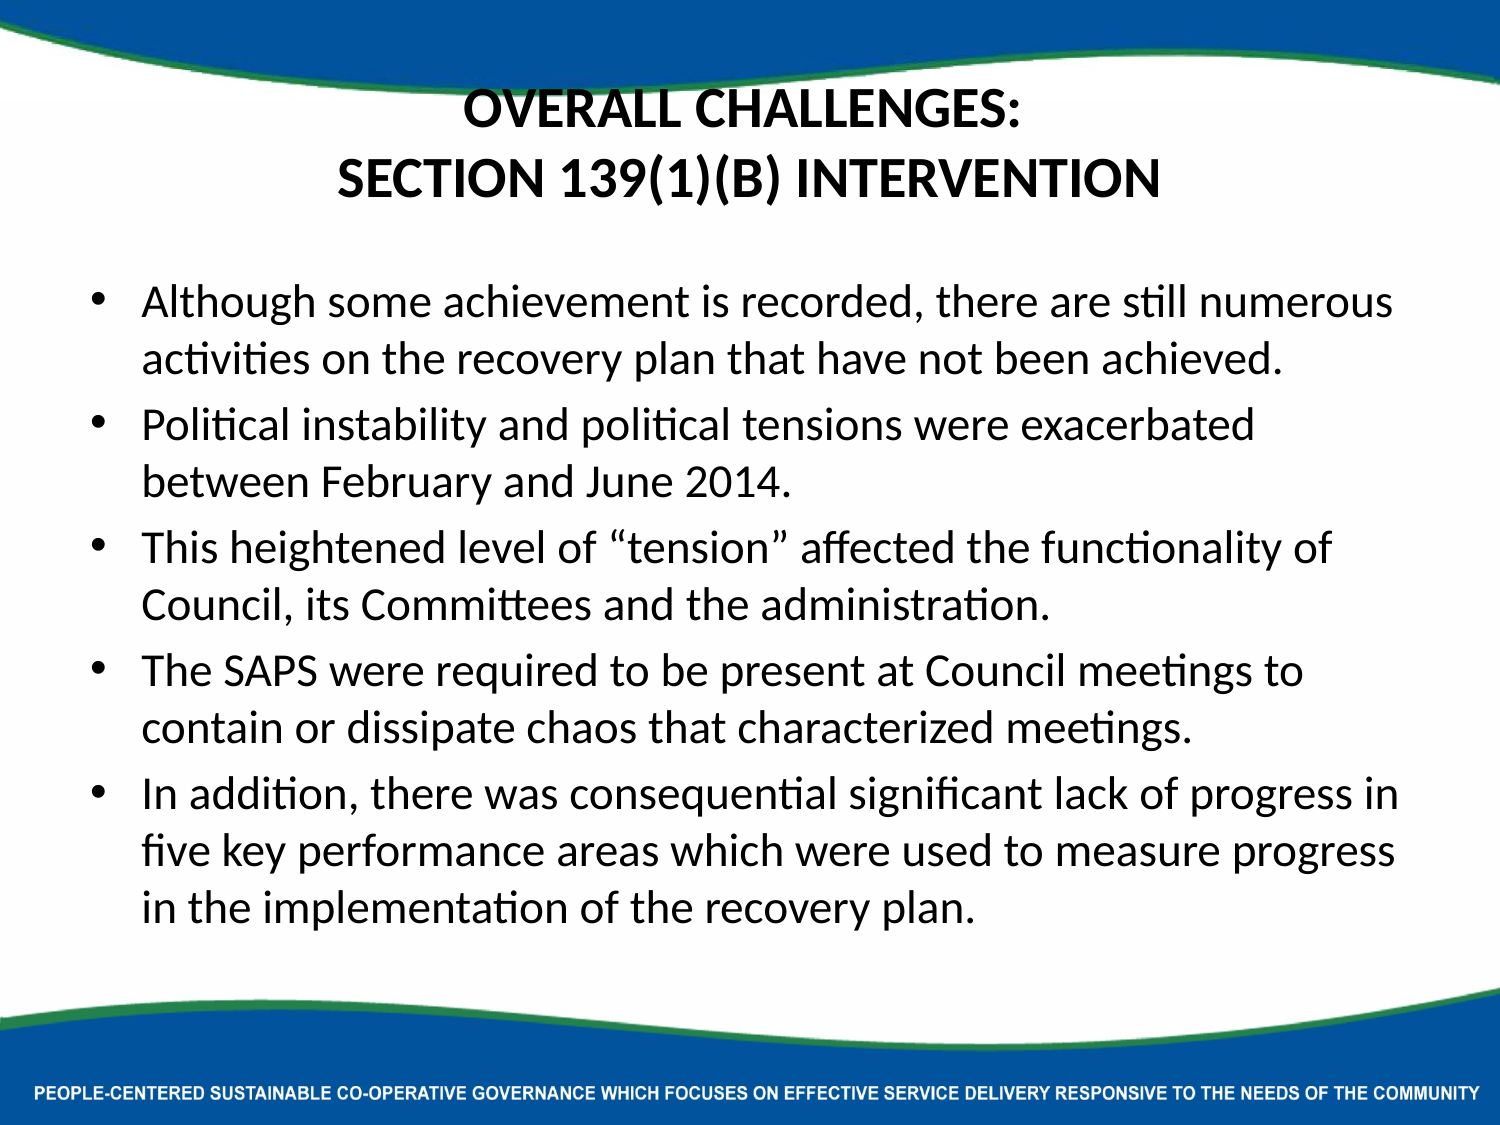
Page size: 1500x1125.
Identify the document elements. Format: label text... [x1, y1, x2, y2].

picture [0, 0, 1500, 1125]
title OVERALL Challenges: section 139(1)(b) intervention [75, 45, 1425, 233]
list Although some achievement is recorded, there are still numerous activities on the recovery plan that have not been achieved. Political instability and political tensions were exacerbated between February and June 2014. This heightened level of “tension” affected the functionality of Council, its Committees and the administration. The SAPS were required to be present at Council meetings to contain or dissipate chaos that characterized meetings. In addition, there was consequential significant lack of progress in five key performance areas which were used to measure progress in the implementation of the recovery plan. [75, 262, 1425, 1005]
